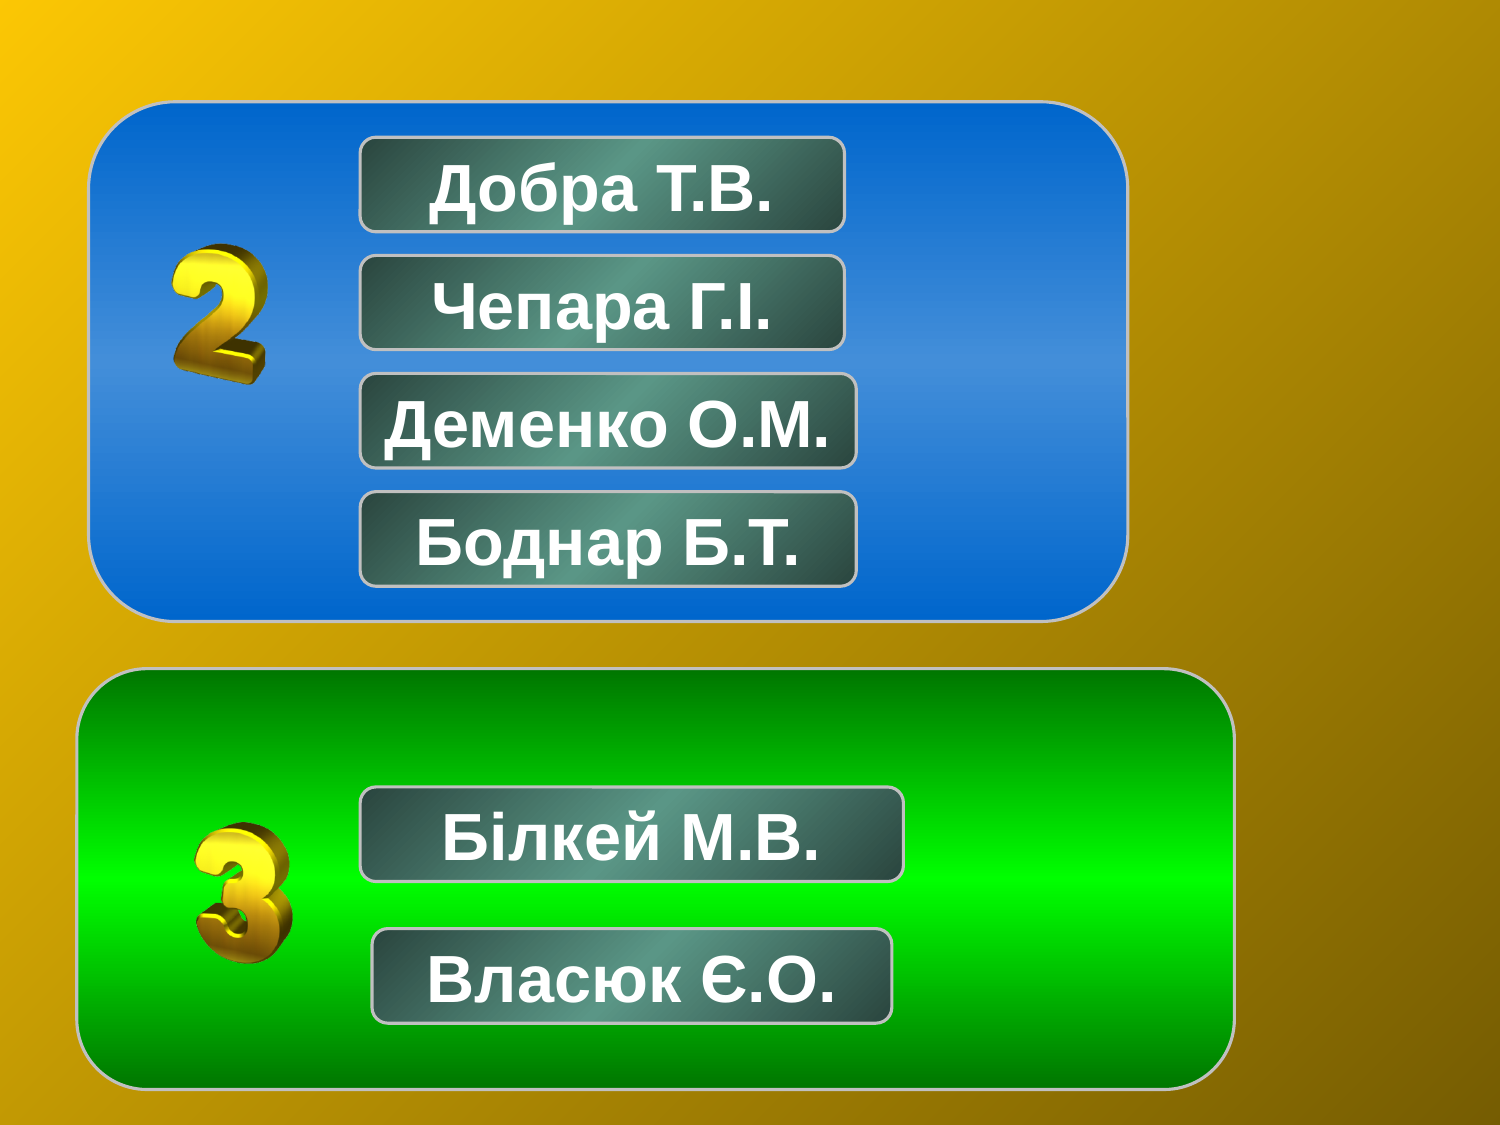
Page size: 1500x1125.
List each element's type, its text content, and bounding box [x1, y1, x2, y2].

picture [170, 243, 268, 385]
text_box Білкей М.В. [360, 786, 904, 882]
text_box Власюк Є.О. [371, 928, 892, 1024]
text_box Добра Т.В. [360, 137, 845, 232]
text_box [88, 101, 1128, 622]
text_box Боднар Б.Т. [360, 491, 857, 587]
text_box [76, 668, 1235, 1090]
text_box Чепара Г.І. [360, 255, 845, 350]
text_box Деменко О.М. [360, 373, 857, 469]
picture [194, 822, 293, 964]
